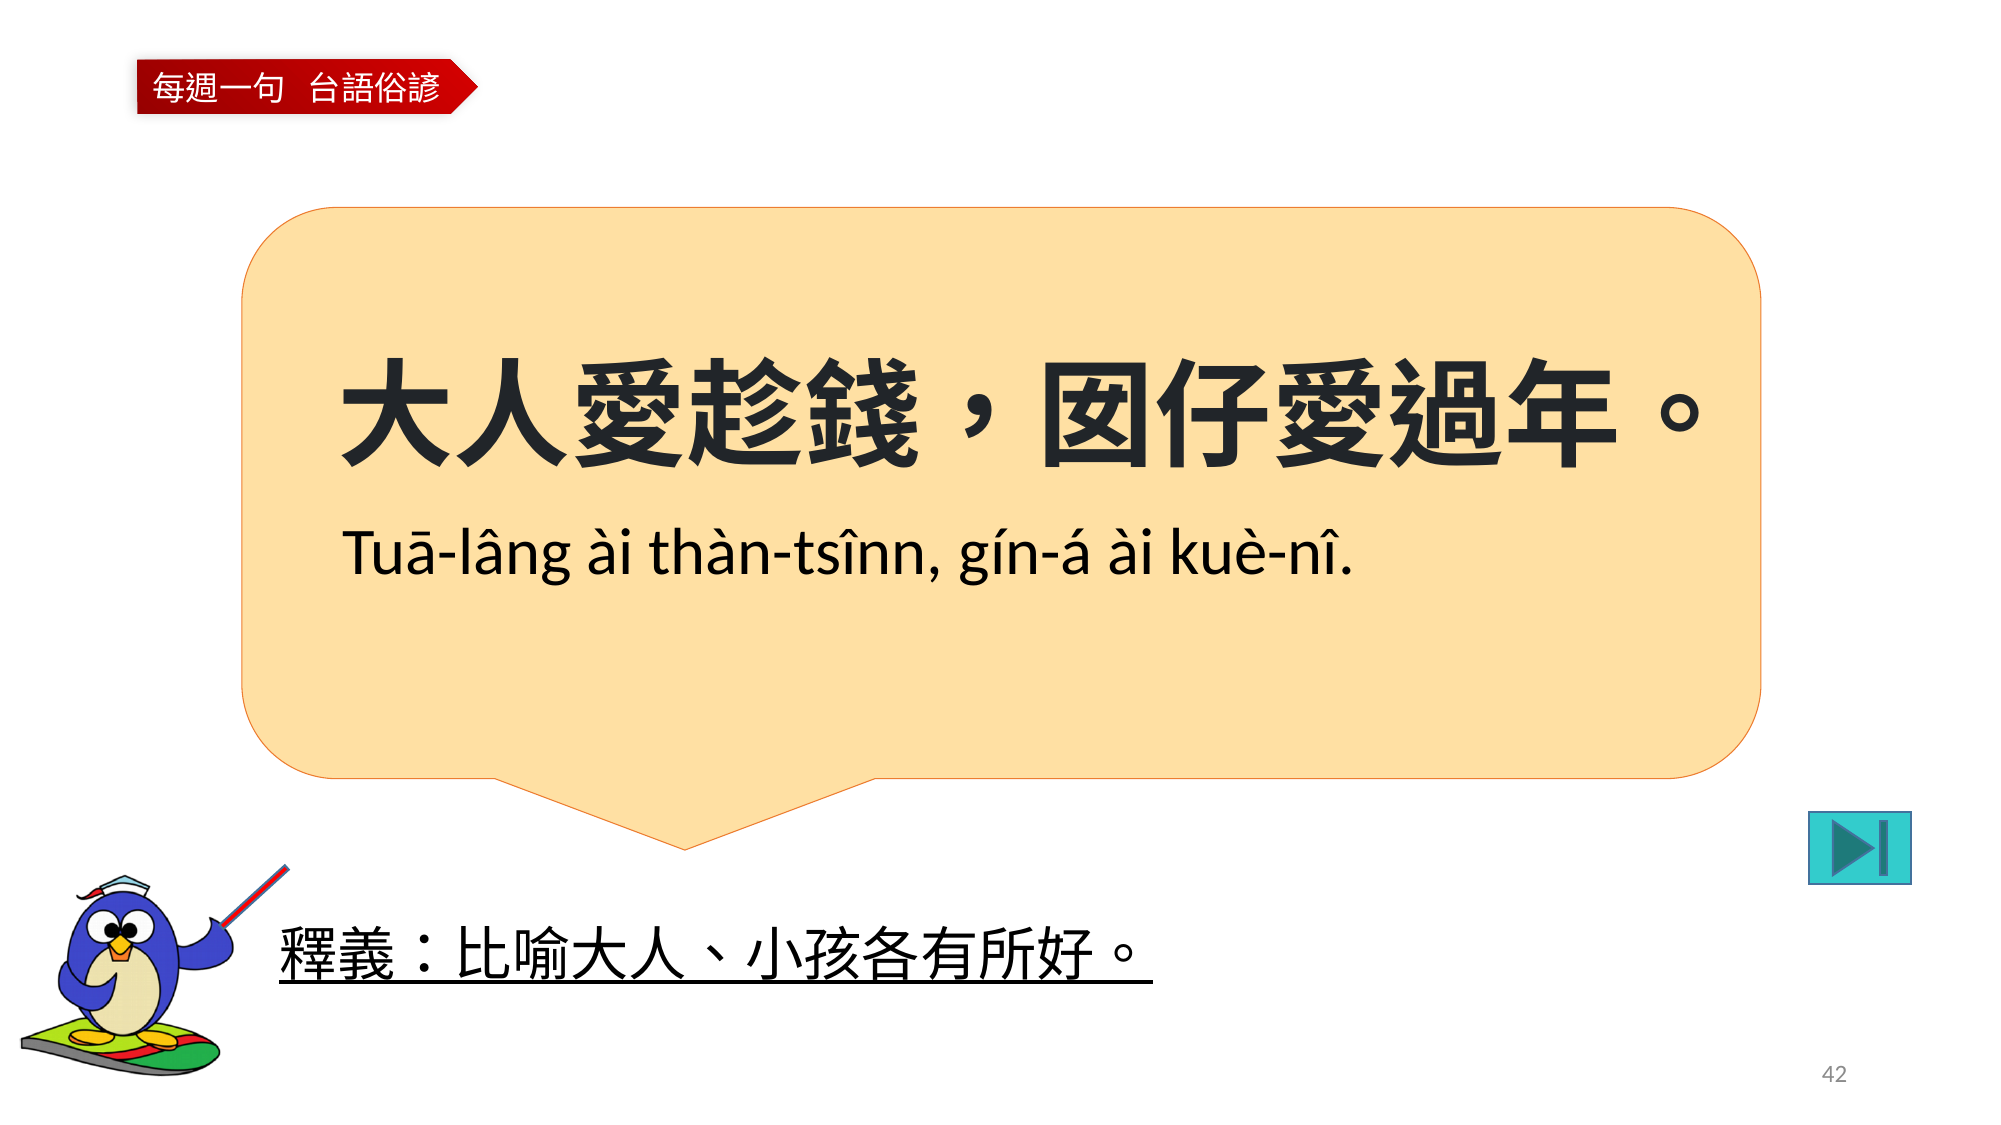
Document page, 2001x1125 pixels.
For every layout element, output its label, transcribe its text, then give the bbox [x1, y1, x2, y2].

slide_number 42 [1412, 1042, 1863, 1103]
text_box [1808, 811, 1912, 885]
text_box 大人愛趁錢，囡仔愛過年。 [322, 333, 1941, 489]
list 釋義：比喻大人、小孩各有所好。 [264, 917, 1595, 1097]
picture [15, 868, 238, 1085]
text_box [241, 206, 1762, 851]
text_box Tuā-lâng ài thàn-tsînn, gín-á ài kuè-nî. [327, 500, 1942, 595]
